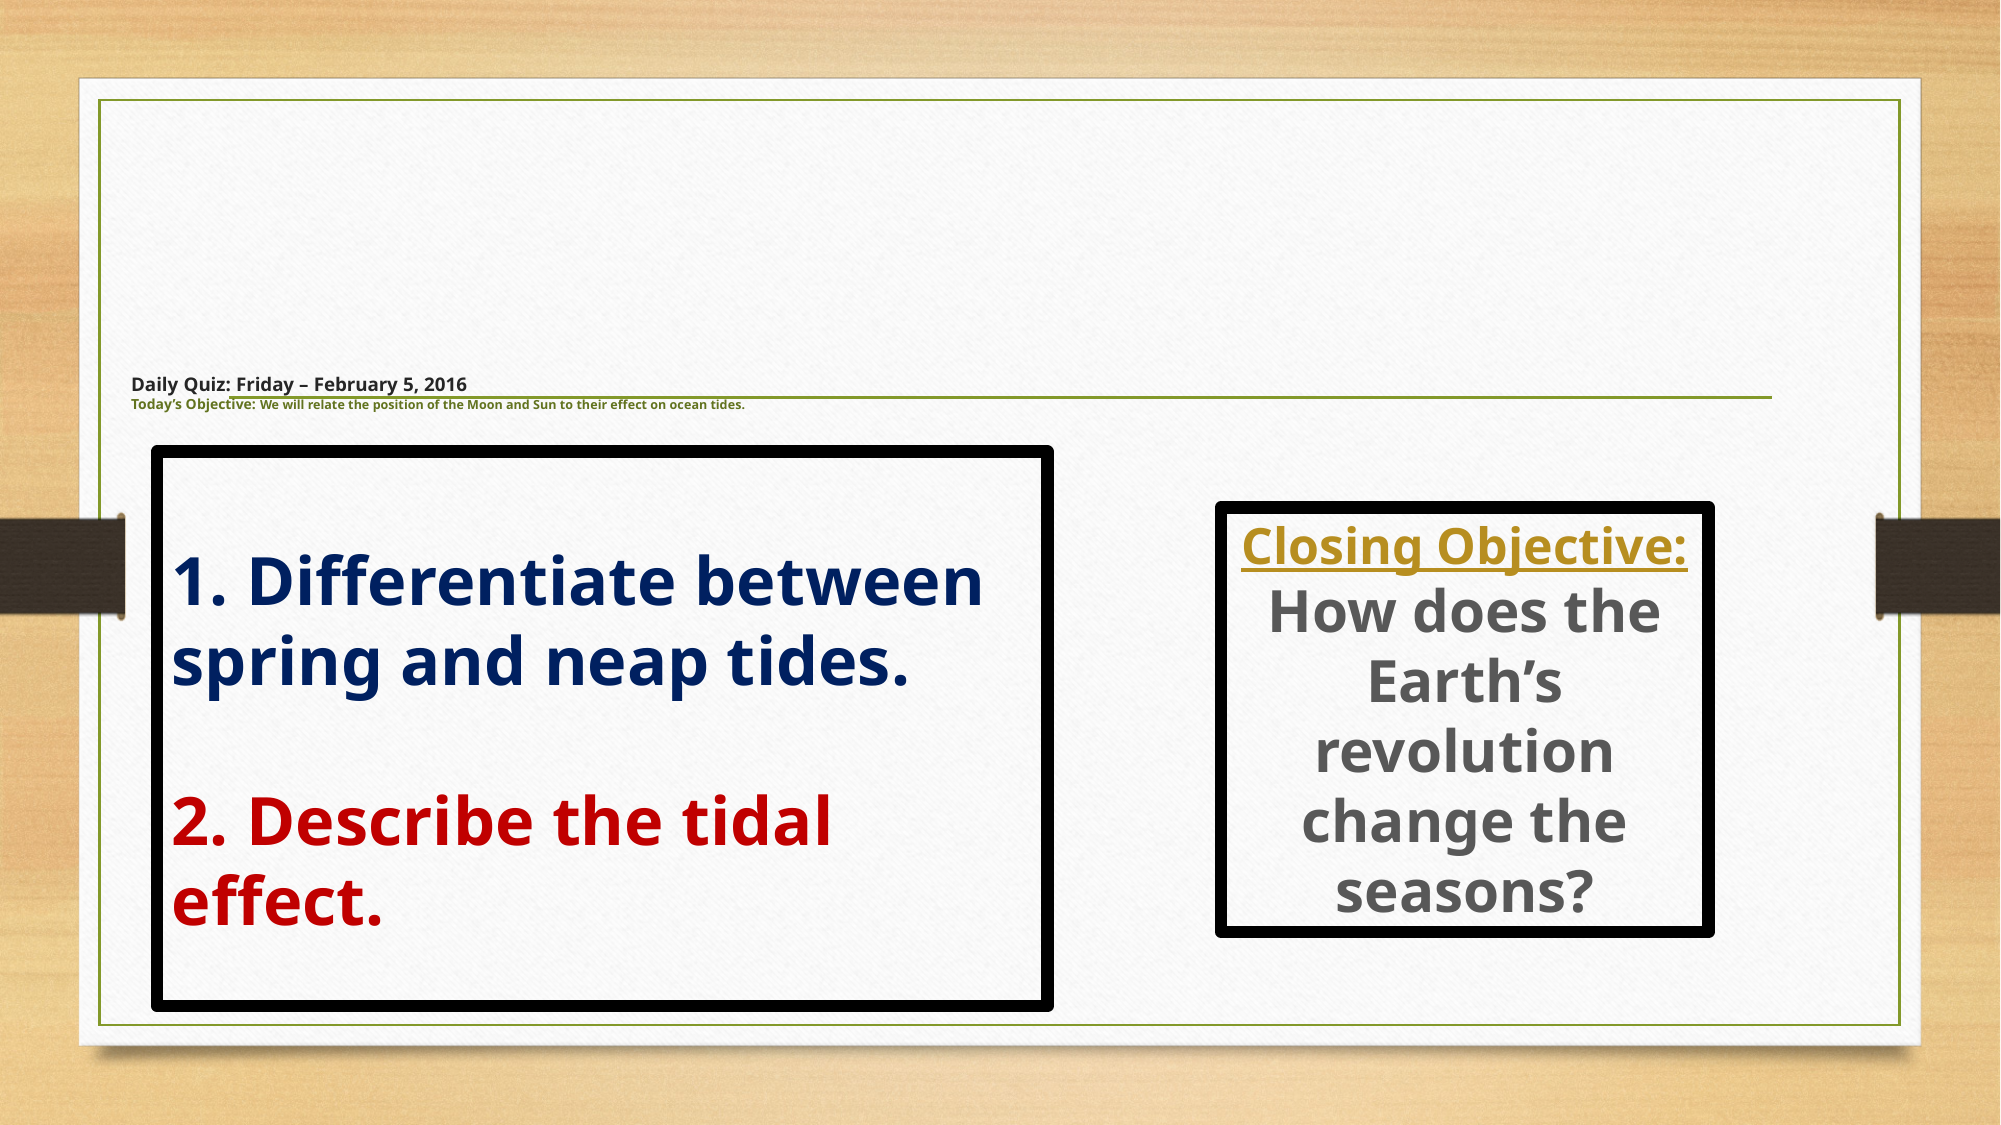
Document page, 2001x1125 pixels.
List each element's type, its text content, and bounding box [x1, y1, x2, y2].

list [116, 397, 1883, 993]
text_box 1. Differentiate between spring and neap tides. 2. Describe the tidal effect. [157, 451, 1048, 1007]
picture [0, 0, 2001, 1125]
title Daily Quiz: Friday – February 5, 2016 Today’s Objective: We will relate the position of the Moon and Sun to their effect on ocean tides. [116, 364, 1883, 397]
text_box Closing Objective: How does the Earth’s revolution change the seasons? [1221, 507, 1709, 932]
